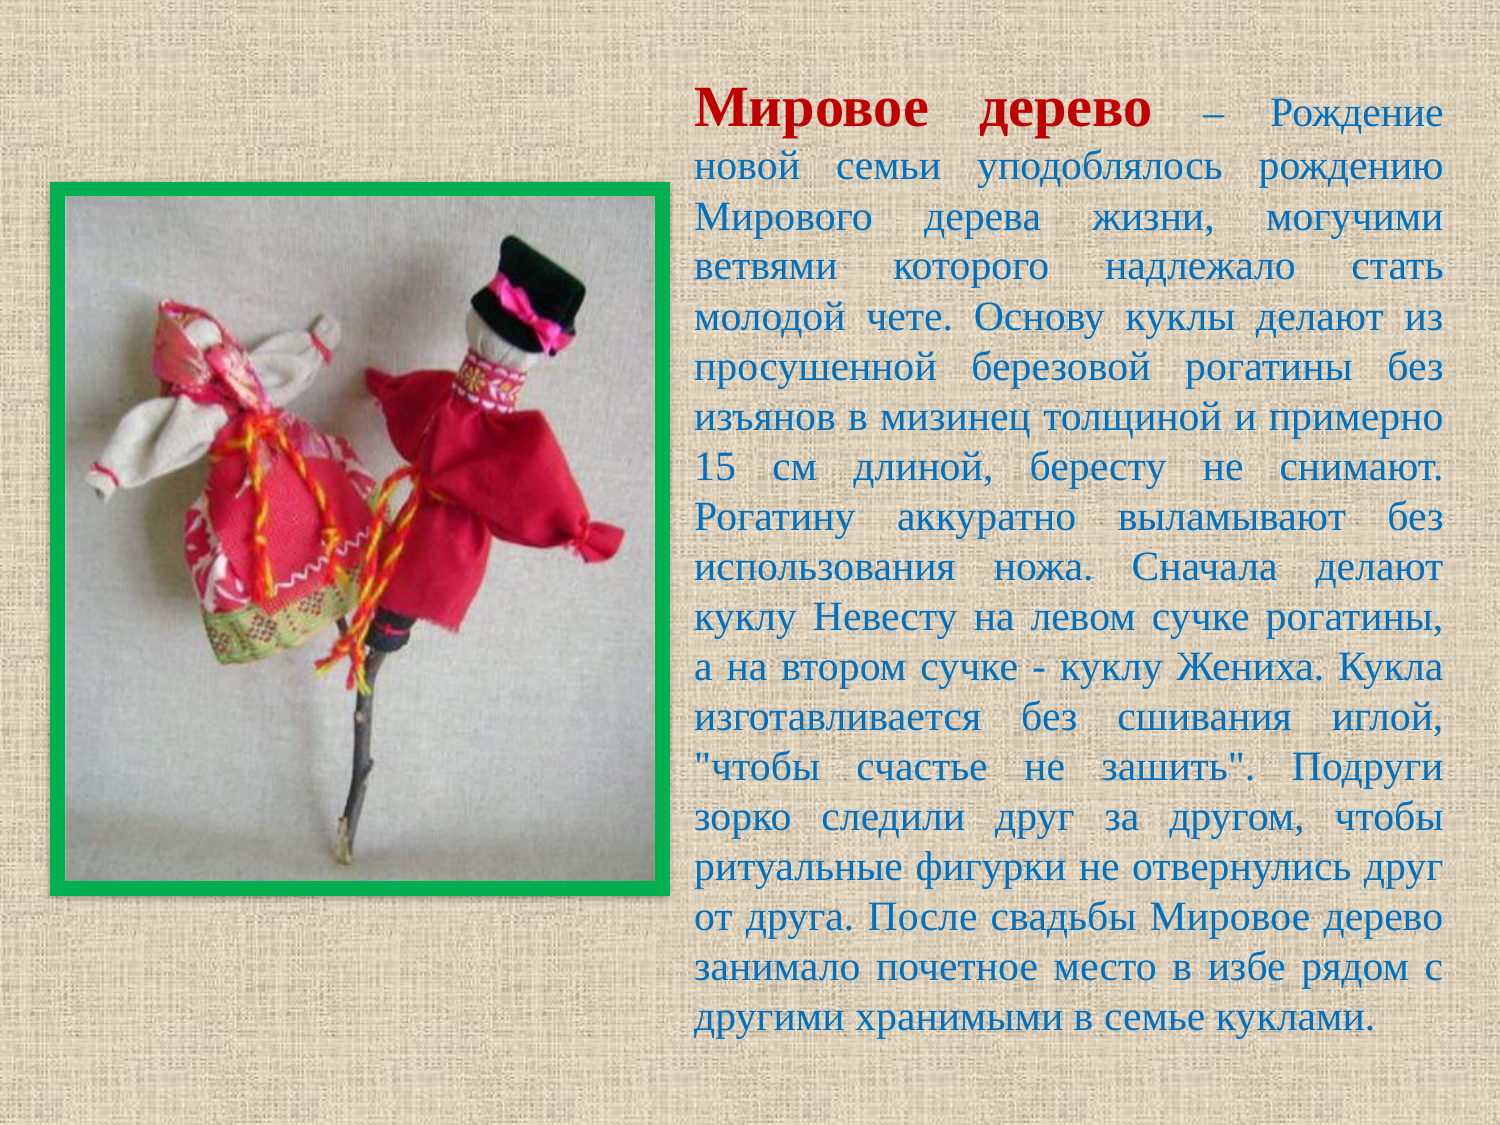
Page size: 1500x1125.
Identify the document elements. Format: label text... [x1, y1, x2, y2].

text_box Мировое дерево – Рождение новой семьи уподоблялось рождению Мирового дерева жизни, могучими ветвями которого надлежало стать молодой чете. Основу куклы делают из просушенной березовой рогатины без изъянов в мизинец толщиной и примерно 15 см длиной, бересту не снимают. Рогатину аккуратно выламывают без использования ножа. Сначала делают куклу Невесту на левом сучке рогатины, а на втором сучке - куклу Жениха. Кукла изготавливается без сшивания иглой, "чтобы счастье не зашить". Подруги зорко следили друг за другом, чтобы ритуальные фигурки не отвернулись друг от друга. После свадьбы Мировое дерево занимало почетное место в избе рядом с другими хранимыми в семье куклами. [679, 60, 1459, 1047]
picture [0, 0, 1500, 1125]
